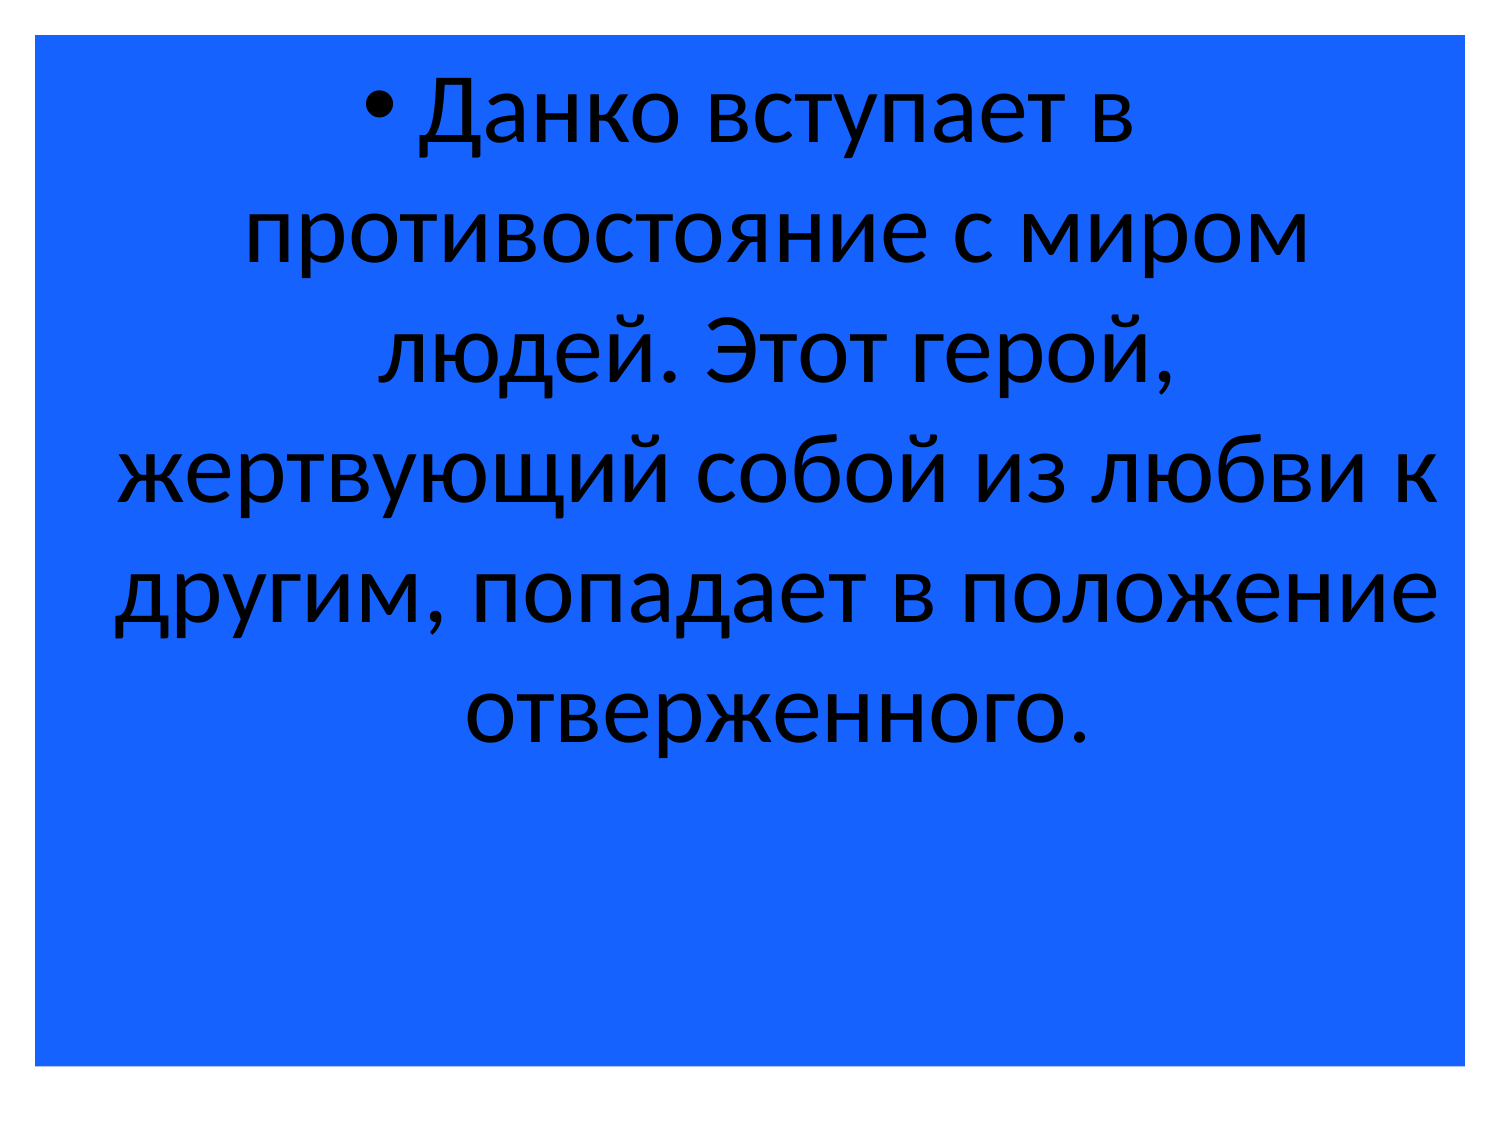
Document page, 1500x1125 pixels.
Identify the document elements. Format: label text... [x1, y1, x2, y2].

list Данко вступает в противостояние с миром людей. Этот герой, жертвующий собой из любви к другим, попадает в положение отверженного. [35, 35, 1465, 1067]
